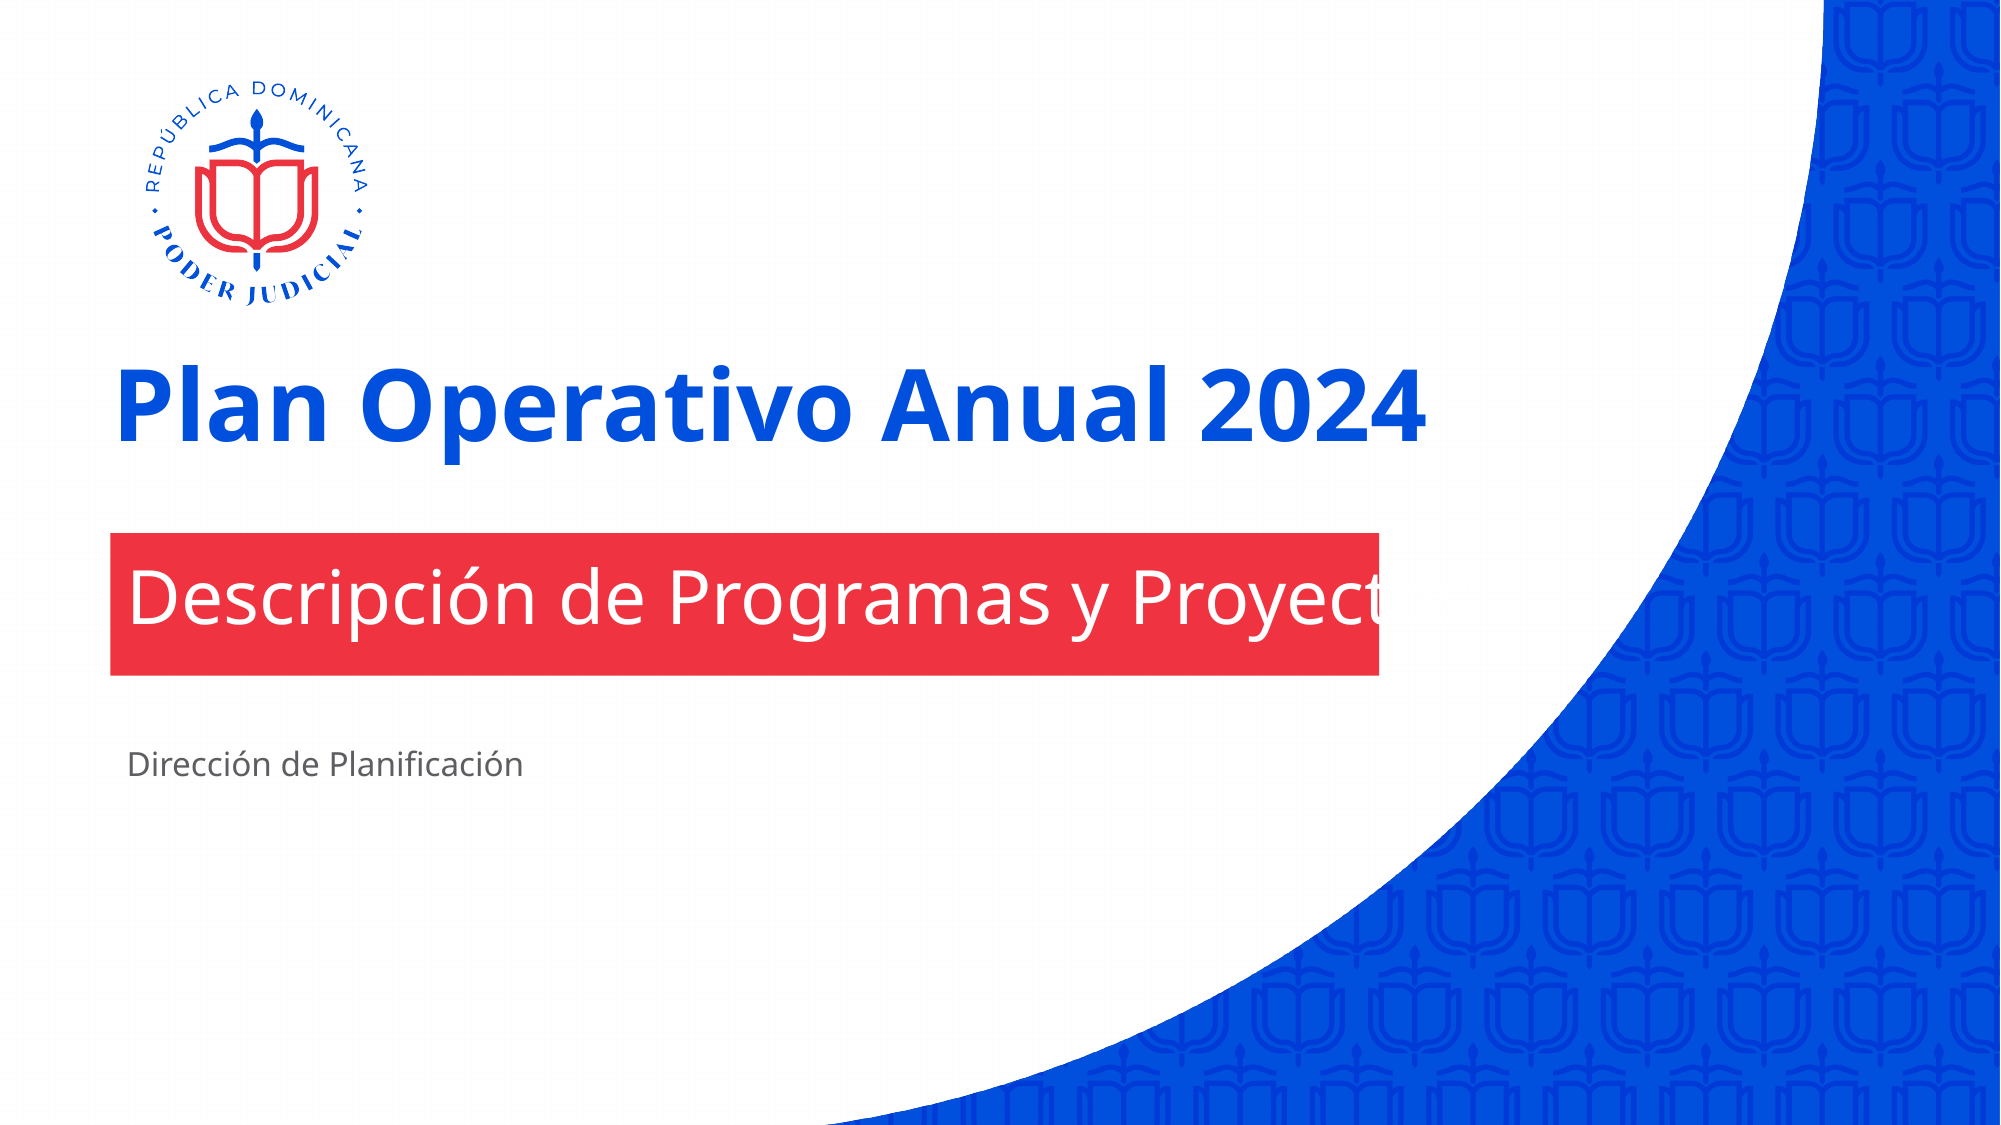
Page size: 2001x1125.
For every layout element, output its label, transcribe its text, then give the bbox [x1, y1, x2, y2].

list Dirección de Planificación [111, 724, 741, 791]
text_box Descripción de Programas y Proyectos [111, 542, 1516, 647]
picture [0, 0, 2000, 1125]
subtitle Plan Operativo Anual 2024 [112, 354, 1942, 1008]
